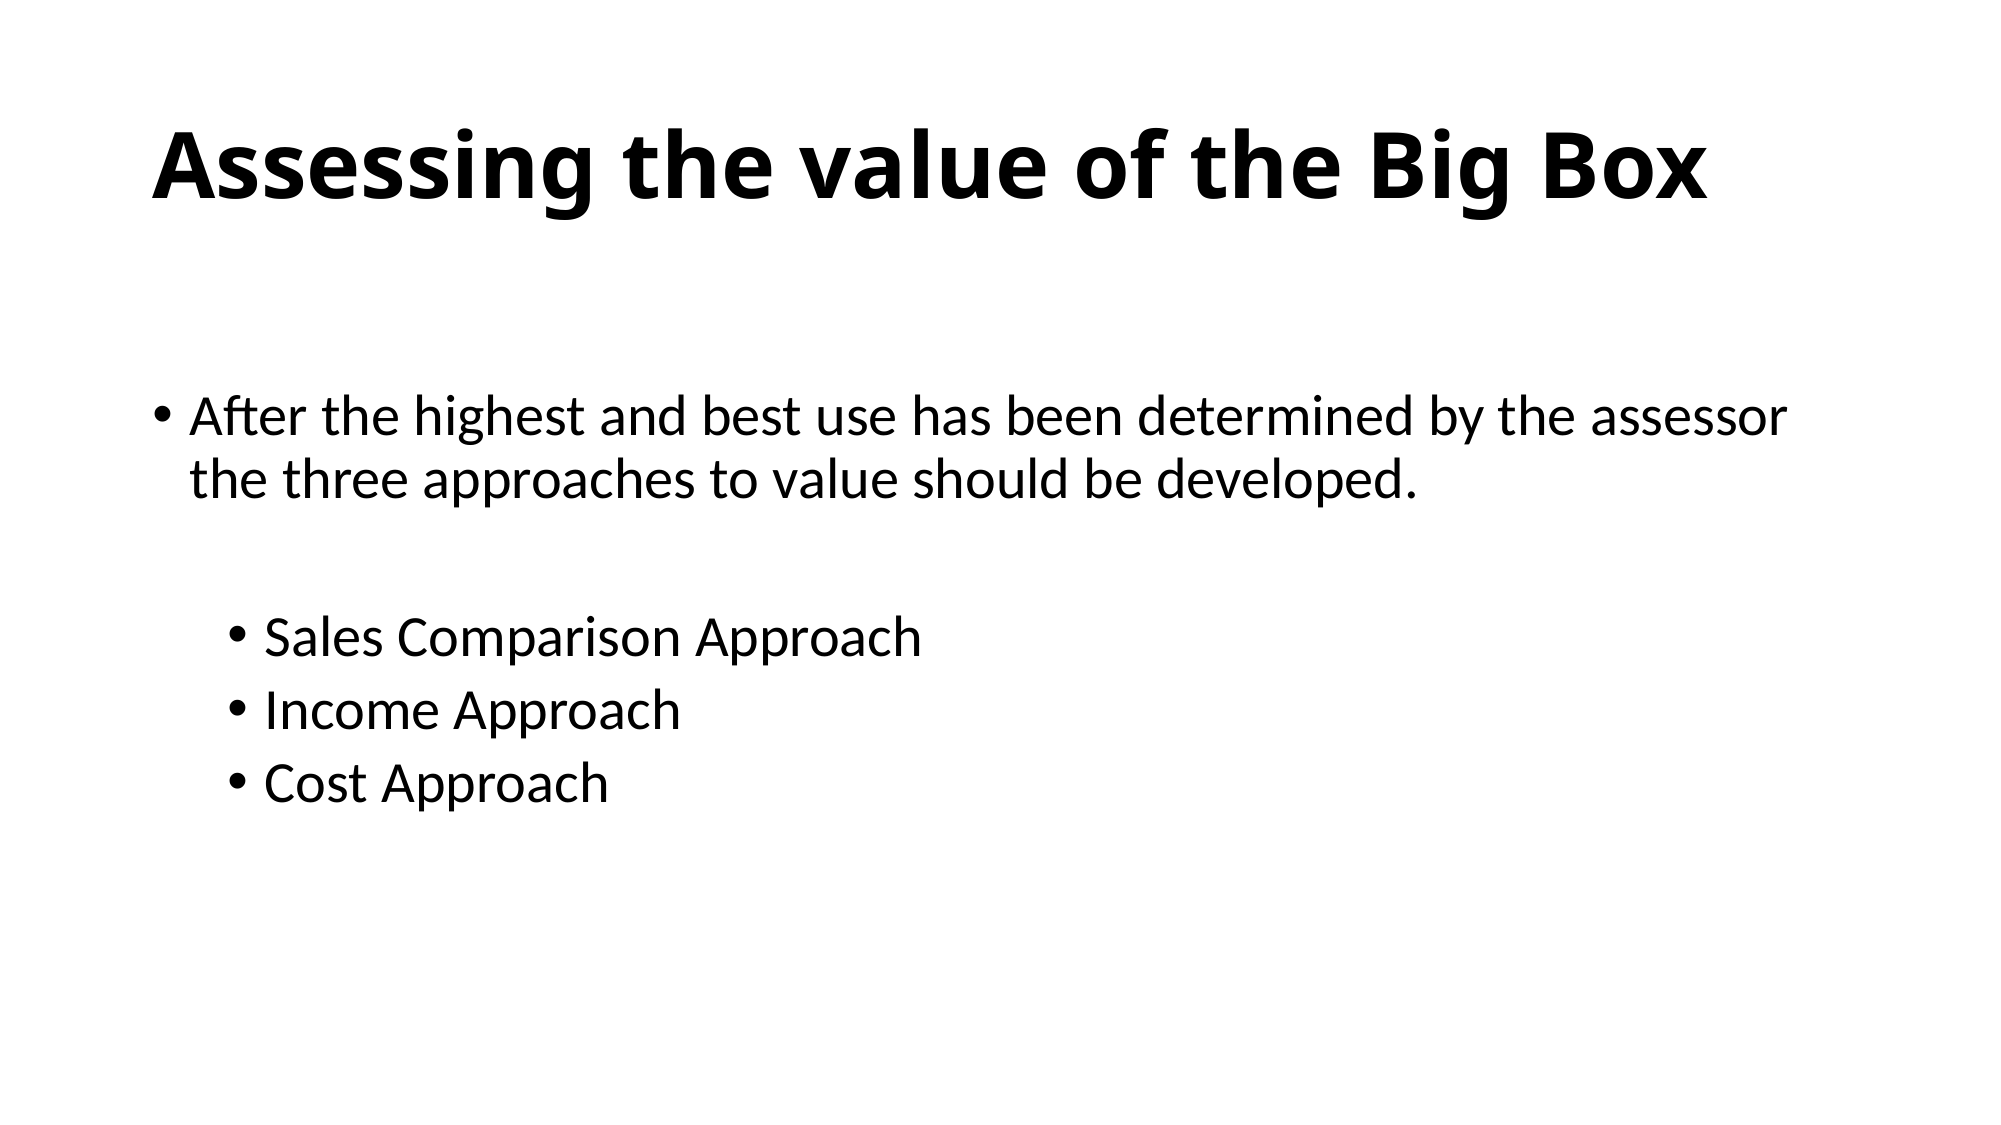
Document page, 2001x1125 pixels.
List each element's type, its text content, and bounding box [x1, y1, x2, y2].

list After the highest and best use has been determined by the assessor the three approaches to value should be developed. Sales Comparison Approach Income Approach Cost Approach [137, 378, 1863, 1014]
title Assessing the value of the Big Box [137, 59, 1863, 278]
